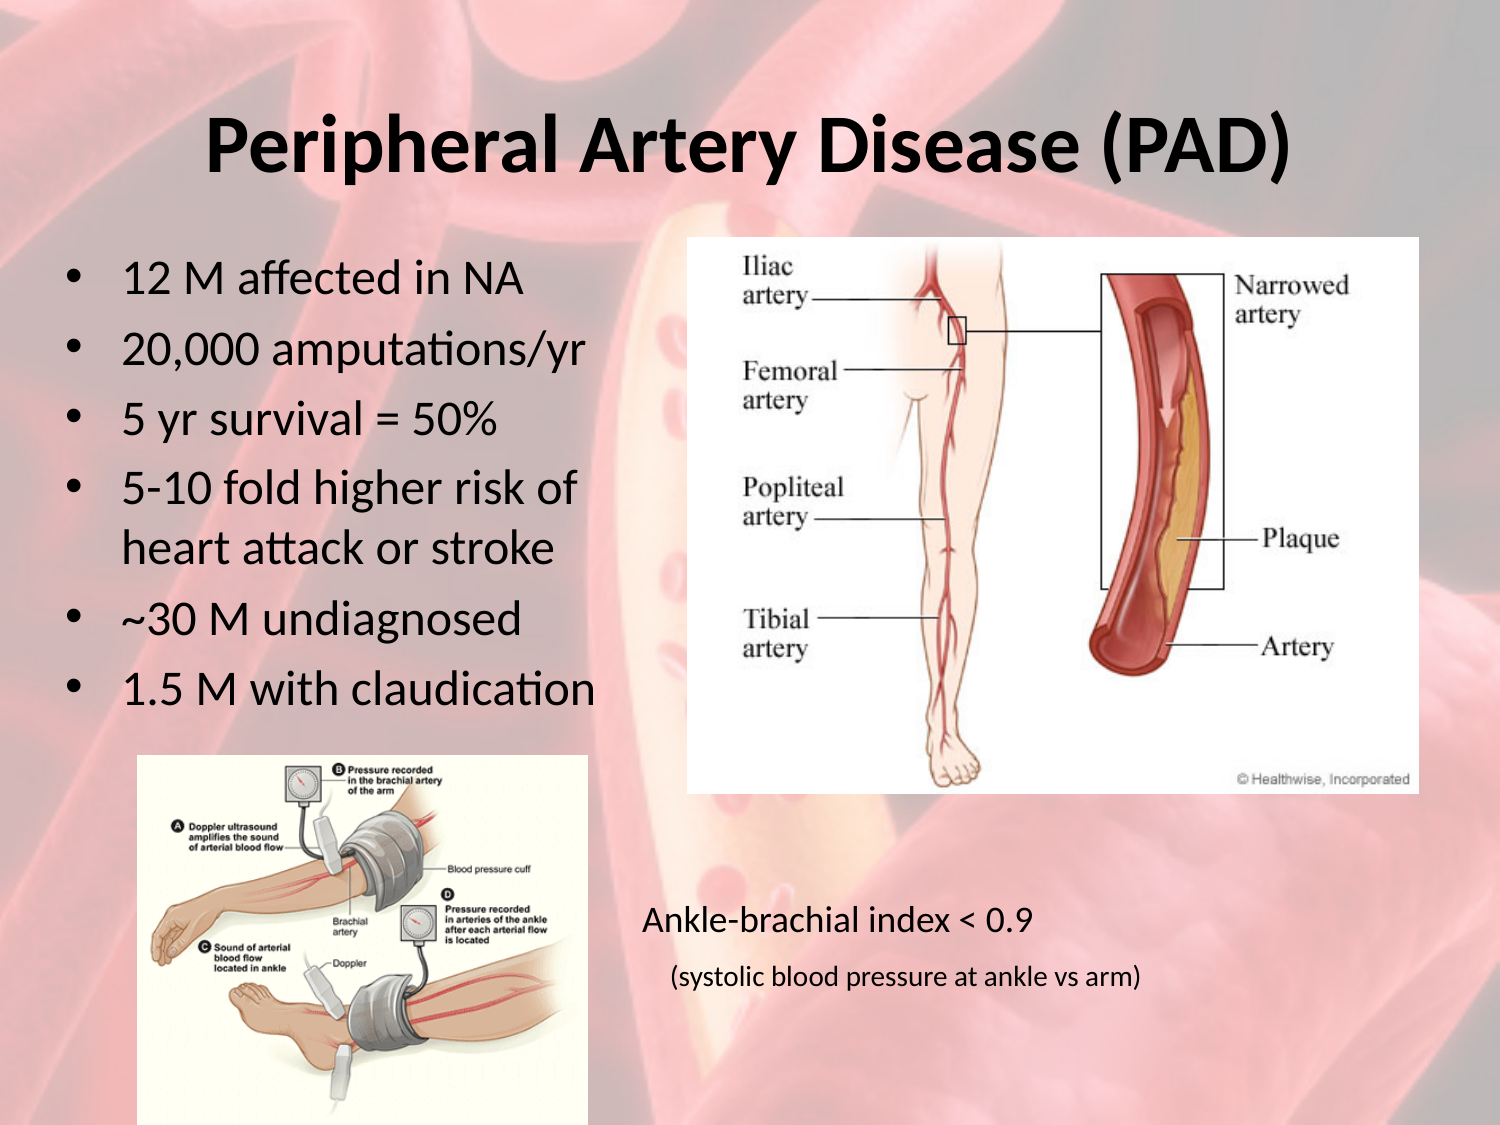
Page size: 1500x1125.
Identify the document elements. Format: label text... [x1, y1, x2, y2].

list 12 M affected in NA 20,000 amputations/yr 5 yr survival = 50% 5-10 fold higher risk of heart attack or stroke ~30 M undiagnosed 1.5 M with claudication [50, 237, 675, 980]
title Peripheral Artery Disease (PAD) [75, 45, 1425, 233]
text_box (systolic blood pressure at ankle vs arm) [655, 949, 1157, 1000]
picture [0, 0, 1500, 1125]
text_box Ankle-brachial index < 0.9 [627, 887, 1049, 948]
